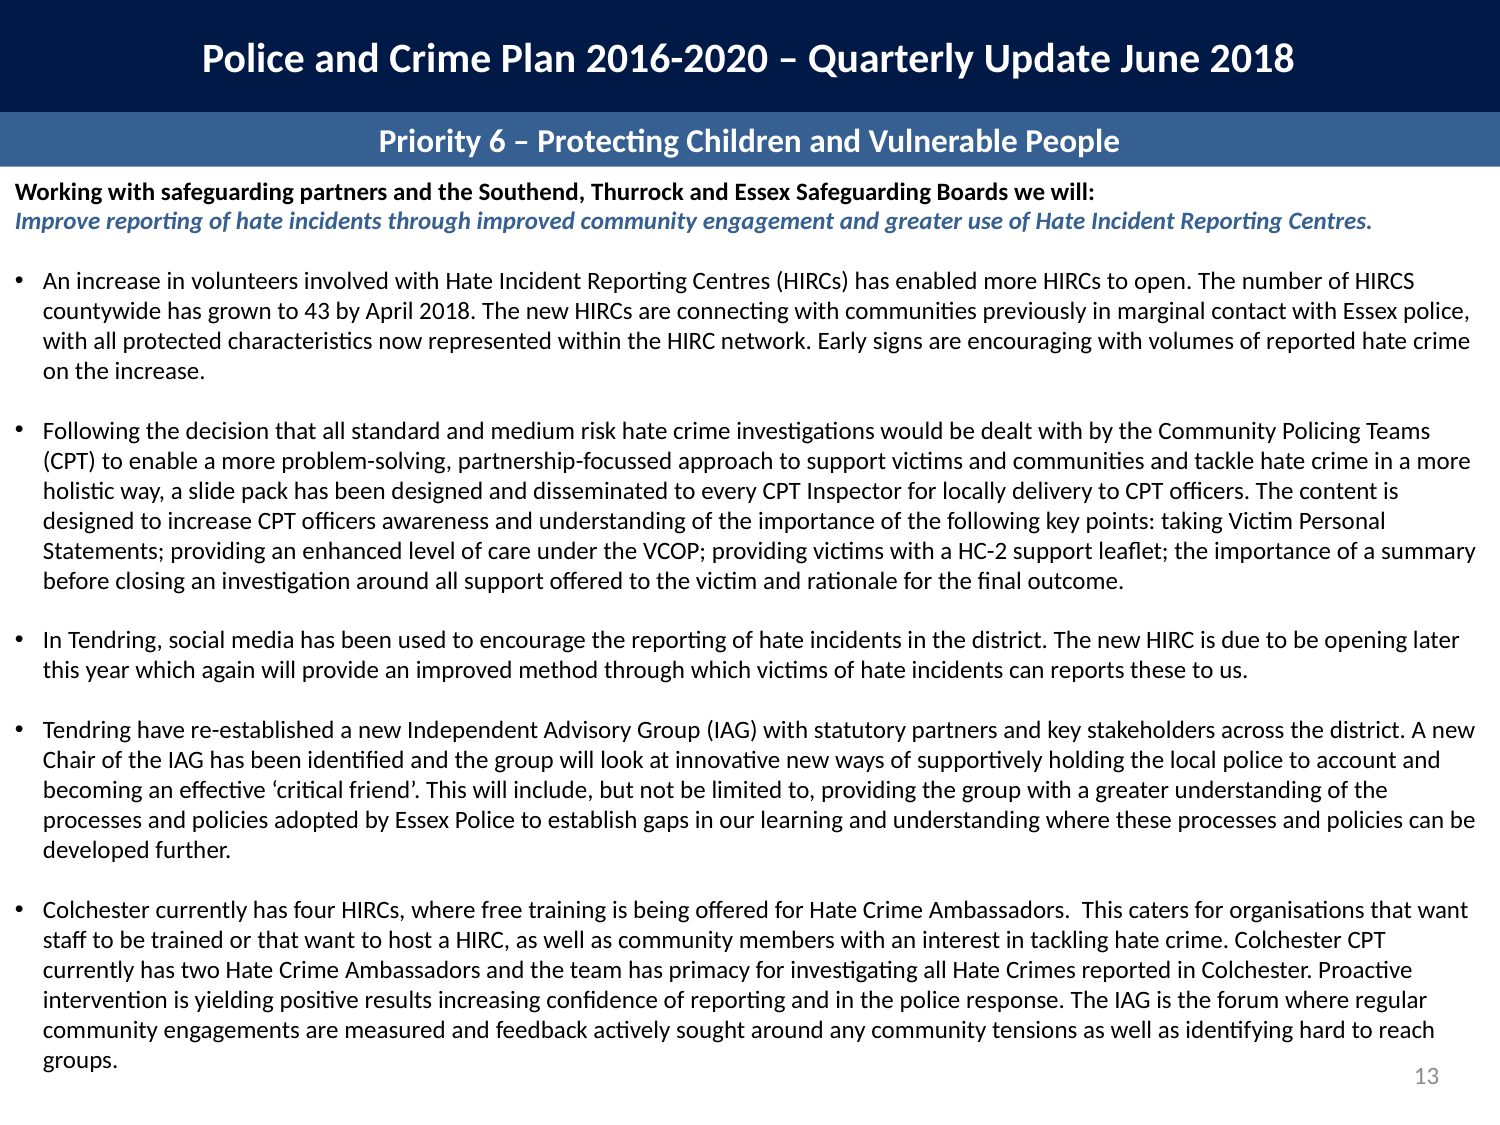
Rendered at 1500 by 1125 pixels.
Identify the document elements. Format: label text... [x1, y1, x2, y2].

text_box Police and Crime Plan 2016-2020 – Quarterly Update June 2018 [0, 23, 1499, 88]
text_box [0, 0, 1500, 112]
slide_number 13 [1104, 1081, 1455, 1105]
text_box Working with safeguarding partners and the Southend, Thurrock and Essex Safeguarding Boards we will: Improve reporting of hate incidents through improved community engagement and greater use of Hate Incident Reporting Centres. An increase in volunteers involved with Hate Incident Reporting Centres (HIRCs) has enabled more HIRCs to open. The number of HIRCS countywide has grown to 43 by April 2018. The new HIRCs are connecting with communities previously in marginal contact with Essex police, with all protected characteristics now represented within the HIRC network. Early signs are encouraging with volumes of reported hate crime on the increase. Following the decision that all standard and medium risk hate crime investigations would be dealt with by the Community Policing Teams (CPT) to enable a more problem-solving, partnership-focussed approach to support victims and communities and tackle hate crime in a more holistic way, a slide pack has been designed and disseminated to every CPT Inspector for locally delivery to CPT officers. The content is designed to increase CPT officers awareness and understanding of the importance of the following key points: taking Victim Personal Statements; providing an enhanced level of care under the VCOP; providing victims with a HC-2 support leaflet; the importance of a summary before closing an investigation around all support offered to the victim and rationale for the final outcome. In Tendring, social media has been used to encourage the reporting of hate incidents in the district. The new HIRC is due to be opening later this year which again will provide an improved method through which victims of hate incidents can reports these to us. Tendring have re-established a new Independent Advisory Group (IAG) with statutory partners and key stakeholders across the district. A new Chair of the IAG has been identified and the group will look at innovative new ways of supportively holding the local police to account and becoming an effective ‘critical friend’. This will include, but not be limited to, providing the group with a greater understanding of the processes and policies adopted by Essex Police to establish gaps in our learning and understanding where these processes and policies can be developed further. Colchester currently has four HIRCs, where free training is being offered for Hate Crime Ambassadors. This caters for organisations that want staff to be trained or that want to host a HIRC, as well as community members with an interest in tackling hate crime. Colchester CPT currently has two Hate Crime Ambassadors and the team has primacy for investigating all Hate Crimes reported in Colchester. Proactive intervention is yielding positive results increasing confidence of reporting and in the police response. The IAG is the forum where regular community engagements are measured and feedback actively sought around any community tensions as well as identifying hard to reach groups. [0, 167, 1499, 1081]
text_box Priority 6 – Protecting Children and Vulnerable People [0, 112, 1500, 167]
